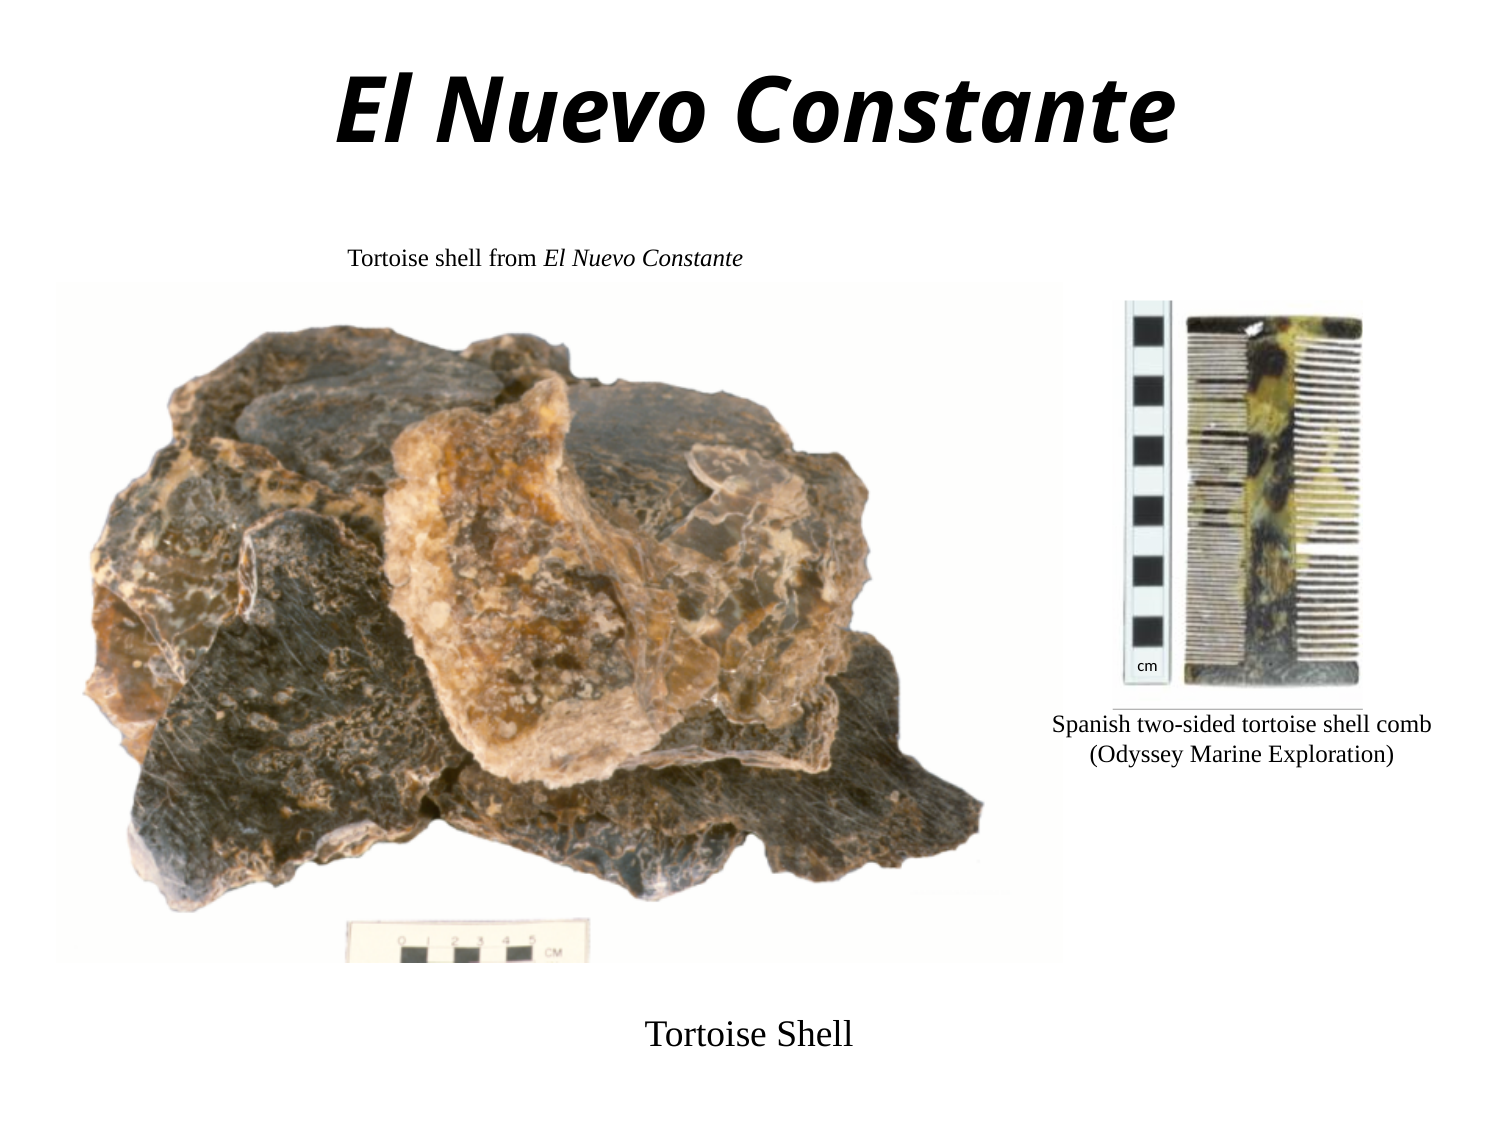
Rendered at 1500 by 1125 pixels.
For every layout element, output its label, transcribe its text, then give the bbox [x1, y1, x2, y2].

title El Nuevo Constante [50, 24, 1463, 188]
text_box Tortoise shell from El Nuevo Constante [332, 234, 759, 279]
text_box cm [1122, 647, 1175, 683]
text_box Tortoise Shell [36, 1001, 1463, 1062]
text_box Spanish two-sided tortoise shell comb (Odyssey Marine Exploration) [1067, 699, 1450, 775]
picture [56, 282, 1444, 963]
